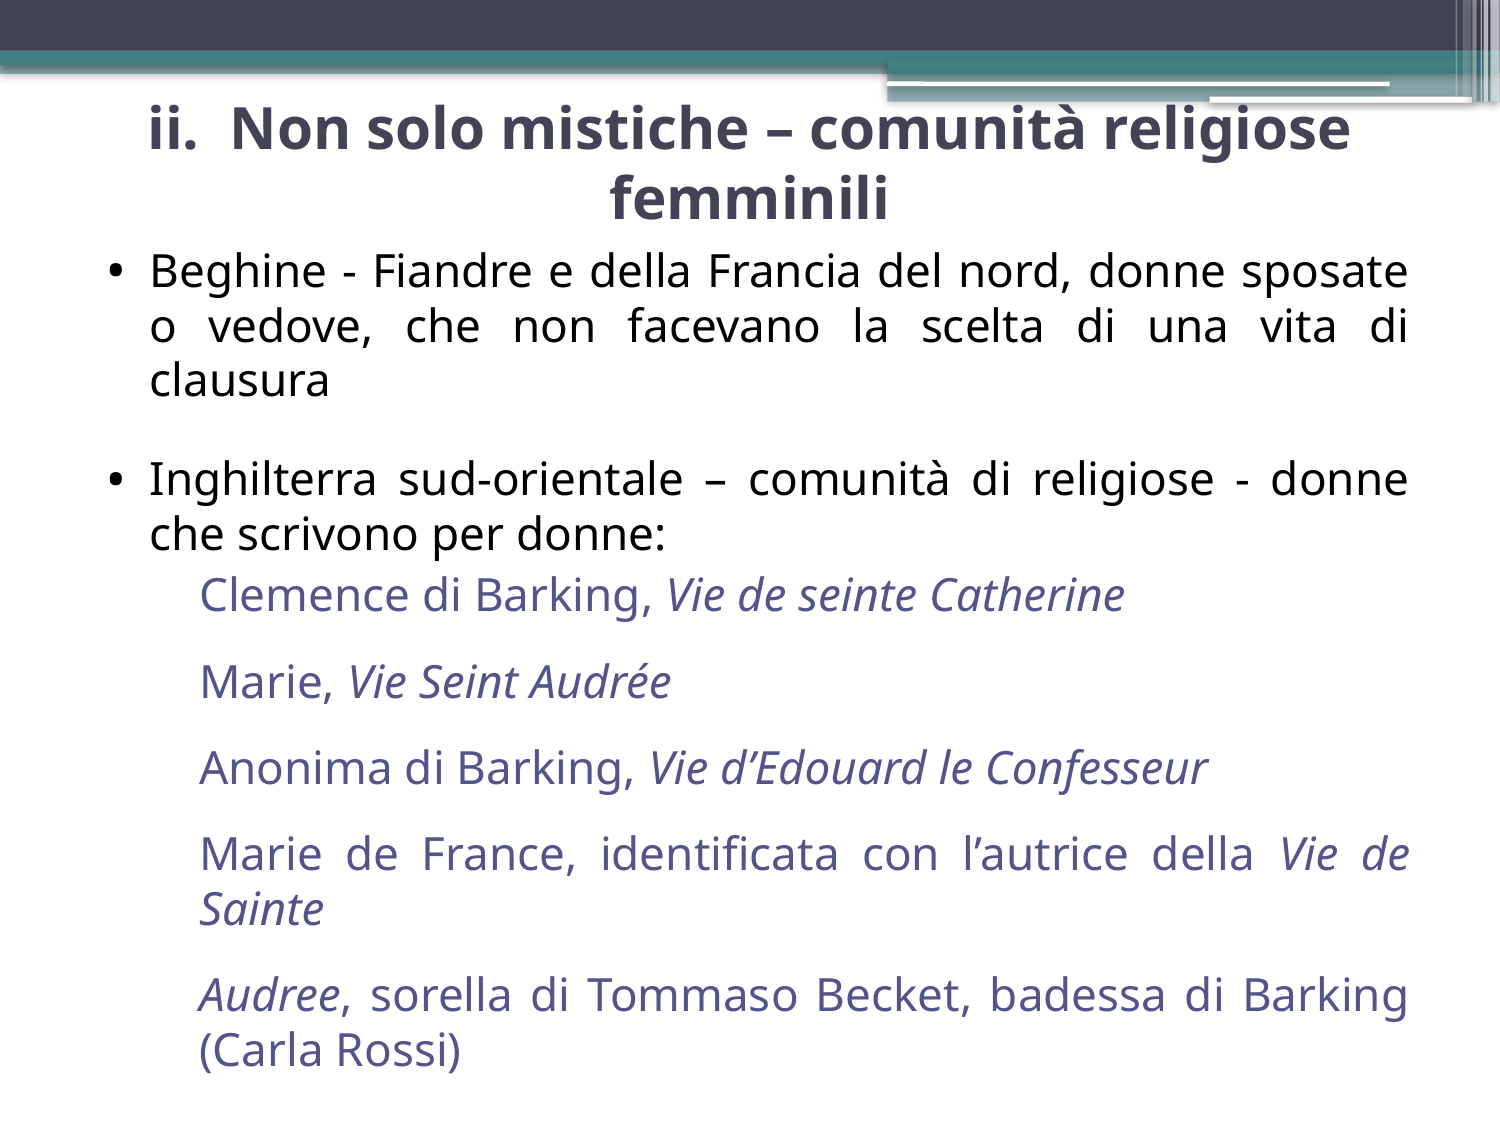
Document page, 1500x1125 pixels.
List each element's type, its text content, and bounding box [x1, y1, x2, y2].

title ii. Non solo mistiche – comunità religiose femminili [75, 113, 1425, 209]
list Beghine - Fiandre e della Francia del nord, donne sposate o vedove, che non facevano la scelta di una vita di clausura Inghilterra sud-orientale – comunità di religiose - donne che scrivono per donne: Clemence di Barking, Vie de seinte Catherine Marie, Vie Seint Audrée Anonima di Barking, Vie d’Edouard le Confesseur Marie de France, identificata con l’autrice della Vie de Sainte Audree, sorella di Tommaso Becket, badessa di Barking (Carla Rossi) [75, 233, 1425, 1079]
